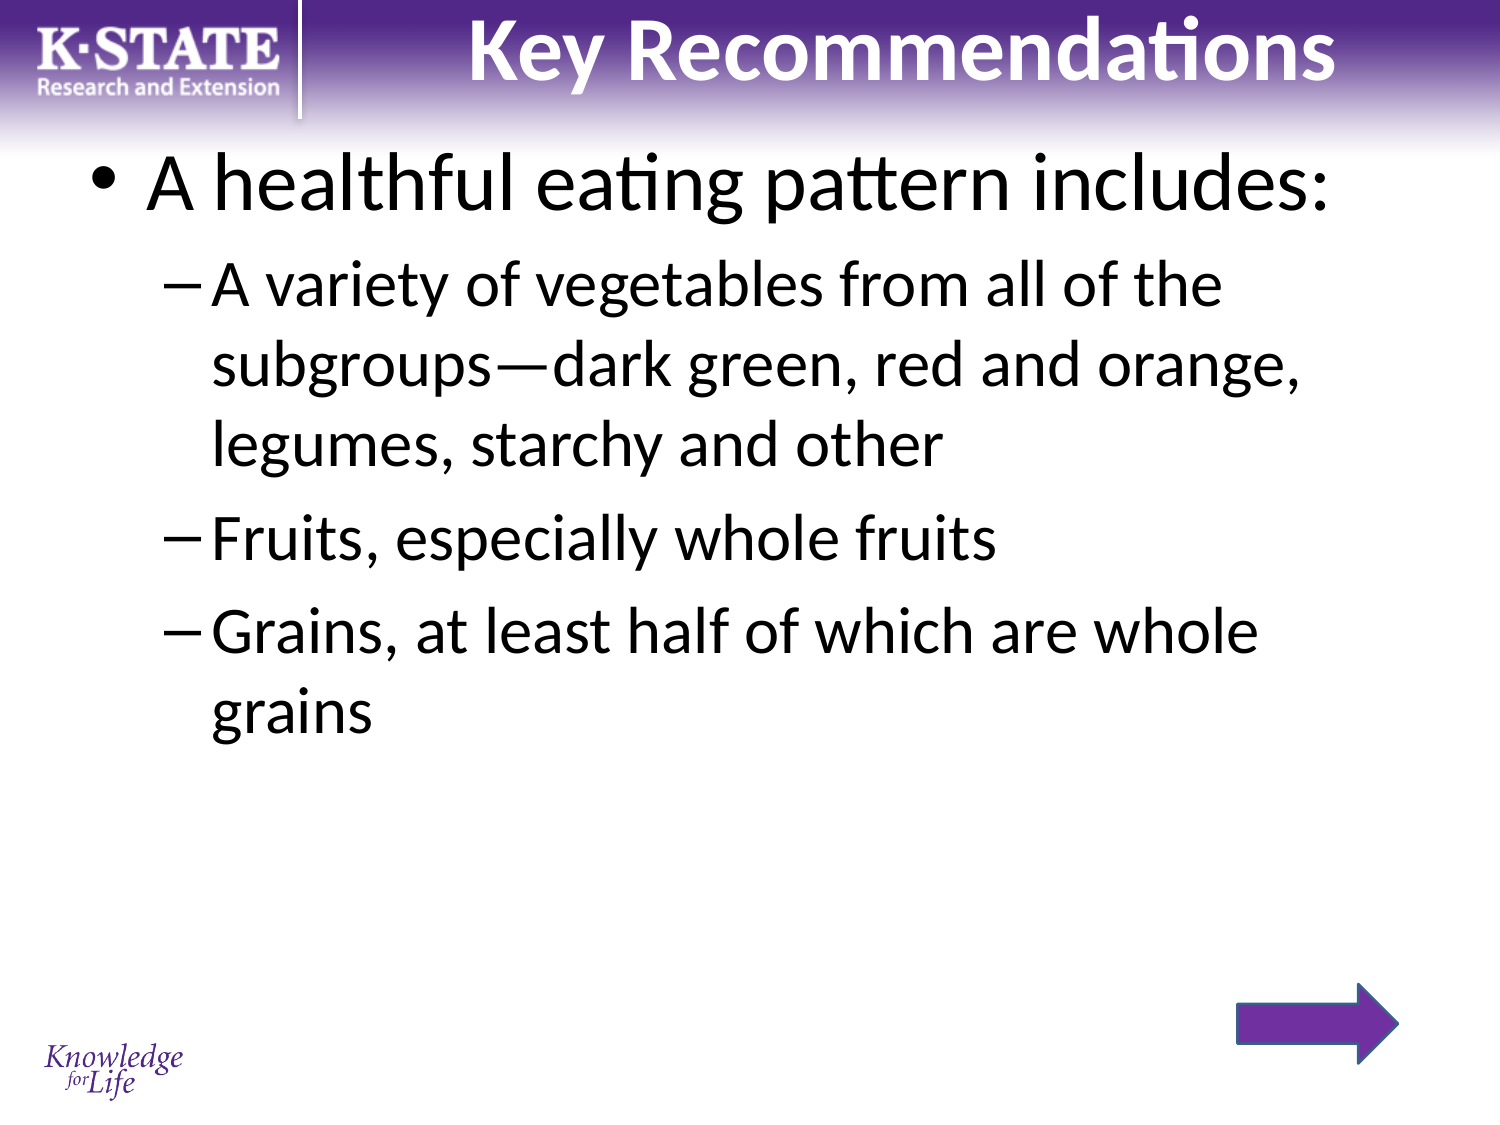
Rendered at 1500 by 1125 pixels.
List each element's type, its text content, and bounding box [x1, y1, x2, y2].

picture [0, 0, 1500, 1125]
title Key Recommendations [325, 0, 1482, 101]
list A healthful eating pattern includes: A variety of vegetables from all of the subgroups—dark green, red and orange, legumes, starchy and other Fruits, especially whole fruits Grains, at least half of which are whole grains [75, 119, 1425, 1005]
text_box [1236, 982, 1399, 1065]
